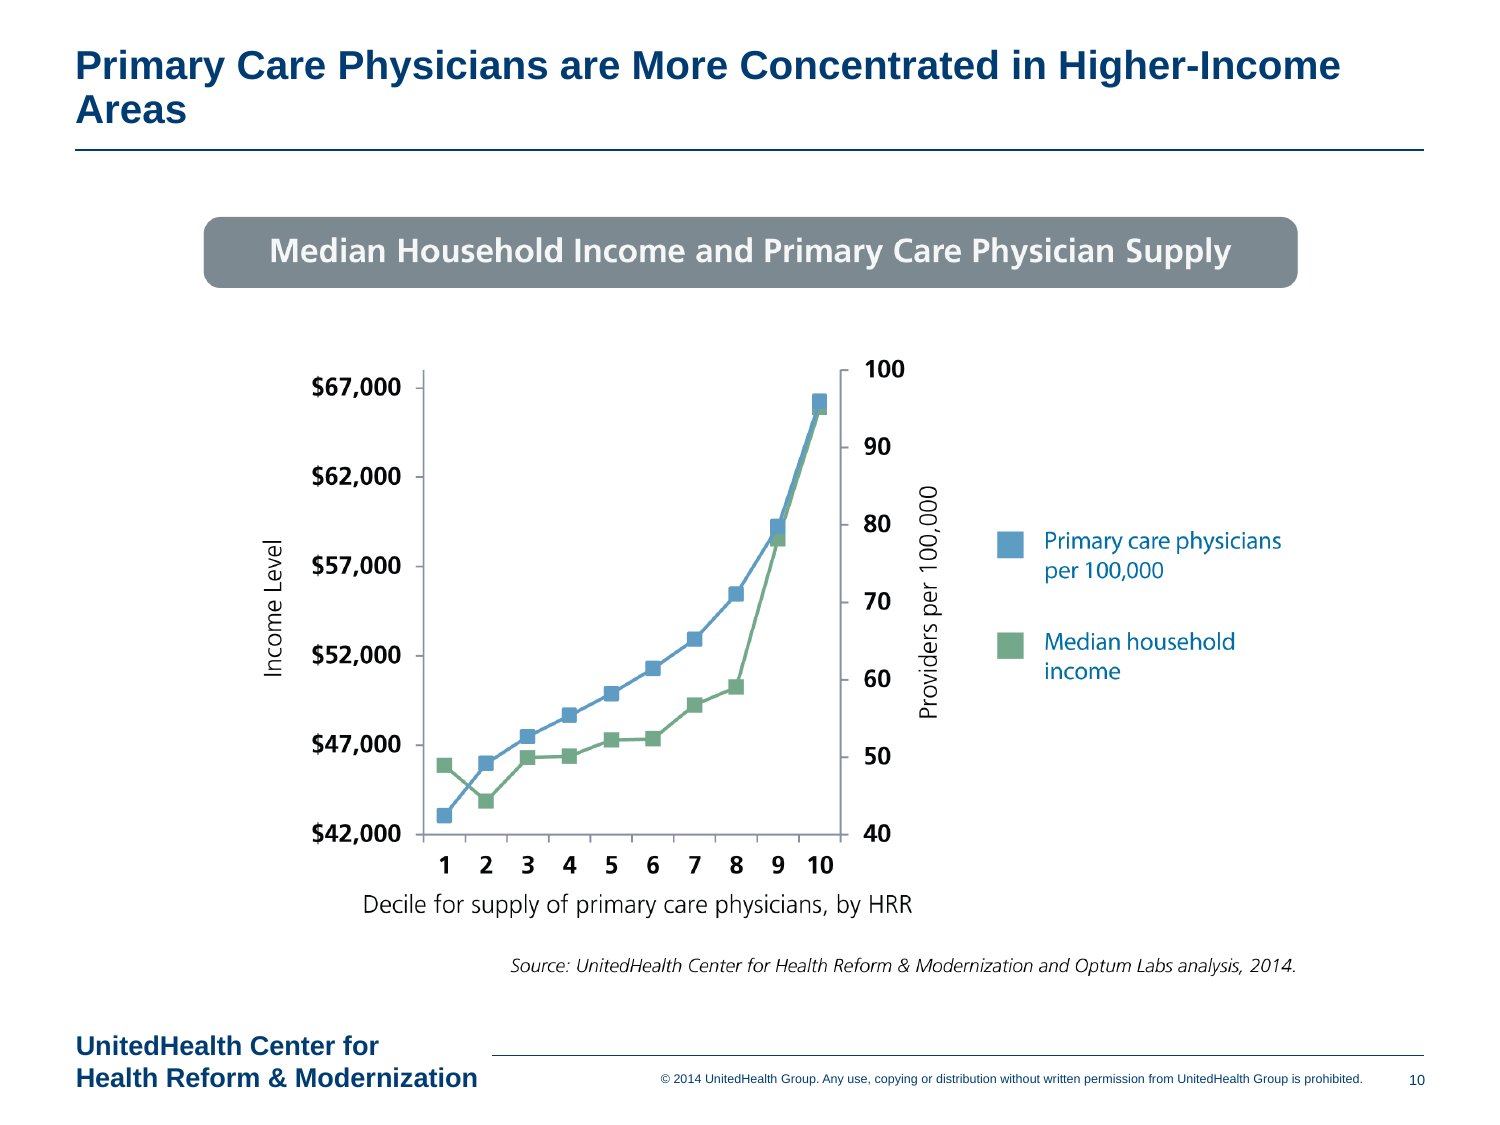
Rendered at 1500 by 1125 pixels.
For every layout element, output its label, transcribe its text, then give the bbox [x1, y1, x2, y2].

slide_number 10 [1370, 1071, 1426, 1092]
picture [151, 175, 1348, 1030]
title Primary Care Physicians are More Concentrated in Higher-Income Areas [75, 42, 1425, 132]
